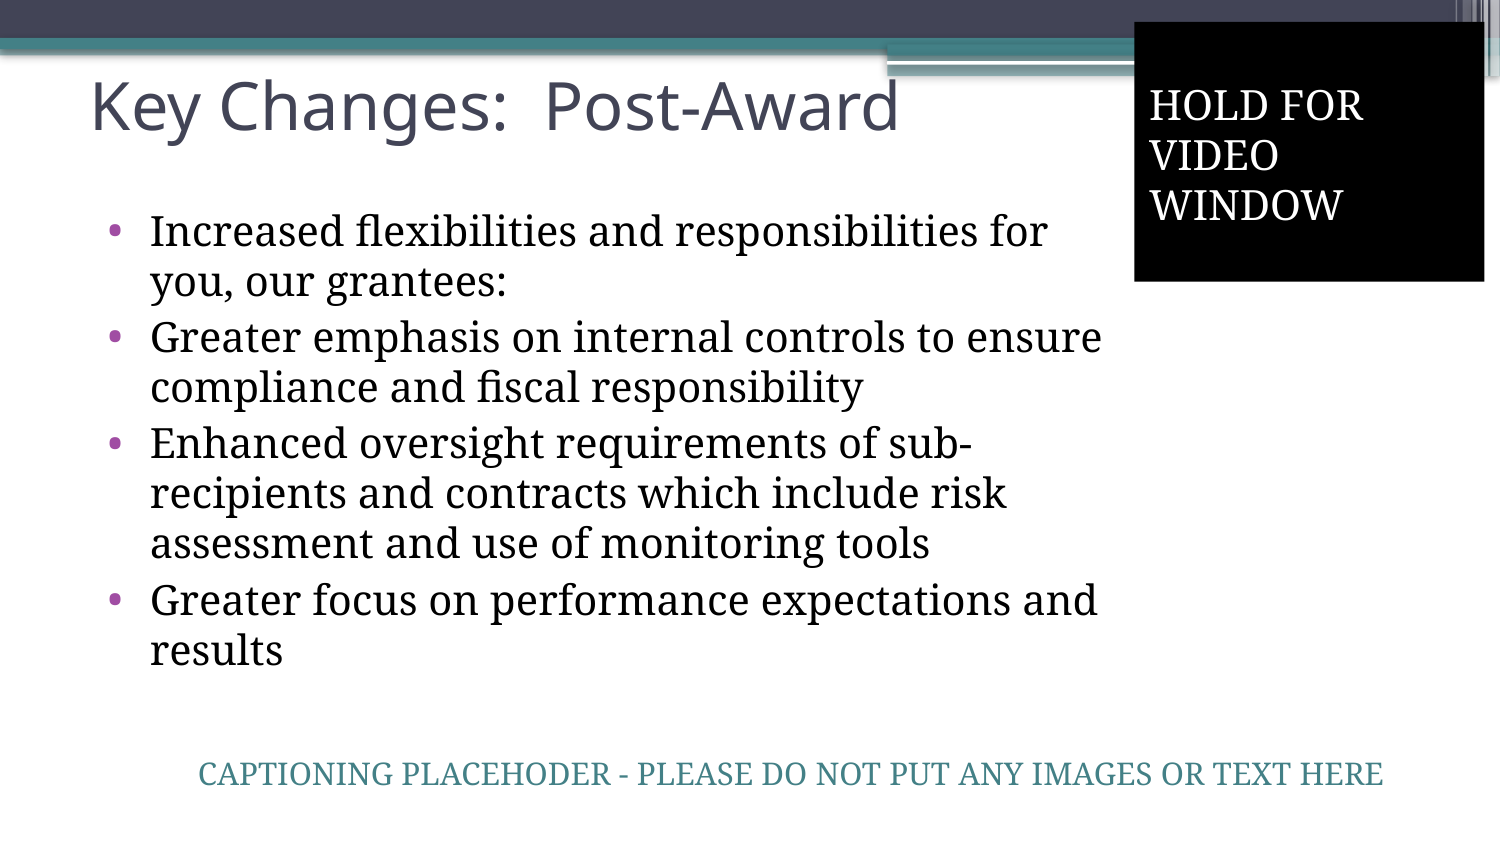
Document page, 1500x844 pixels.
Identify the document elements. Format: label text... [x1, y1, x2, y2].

text_box HOLD FOR VIDEO WINDOW [1134, 21, 1485, 282]
title Key Changes: Post-Award [75, 33, 1088, 175]
footer CAPTIONING PLACEHODER - PLEASE DO NOT PUT ANY IMAGES OR TEXT HERE [75, 746, 1400, 816]
list Increased flexibilities and responsibilities for you, our grantees: Greater emphasis on internal controls to ensure compliance and fiscal responsibility Enhanced oversight requirements of sub-recipients and contracts which include risk assessment and use of monitoring tools Greater focus on performance expectations and results [75, 196, 1135, 735]
